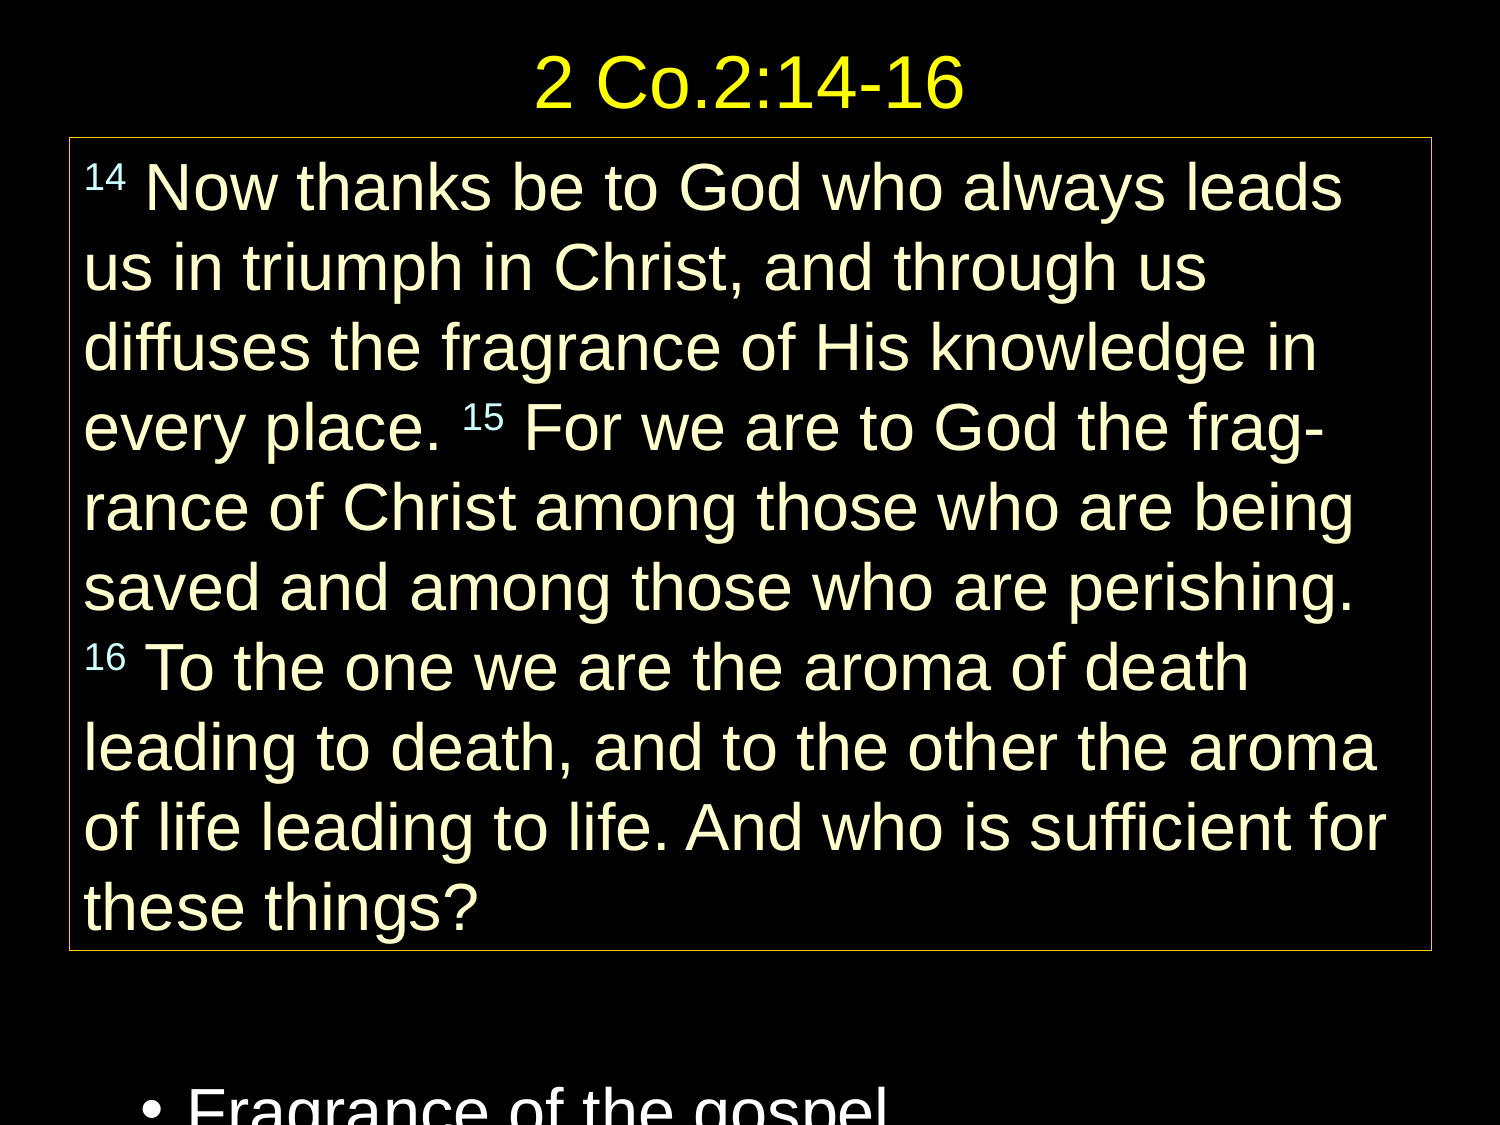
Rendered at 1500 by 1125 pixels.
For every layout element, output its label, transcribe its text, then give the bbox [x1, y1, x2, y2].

list Fragrance of the gospel… [50, 125, 1450, 1088]
text_box 14 Now thanks be to God who always leads us in triumph in Christ, and through us diffuses the fragrance of His knowledge in every place. 15 For we are to God the frag-rance of Christ among those who are being saved and among those who are perishing. 16 To the one we are the aroma of death leading to death, and to the other the aroma of life leading to life. And who is sufficient for these things? [68, 136, 1432, 951]
title 2 Co.2:14-16 [75, 31, 1425, 125]
